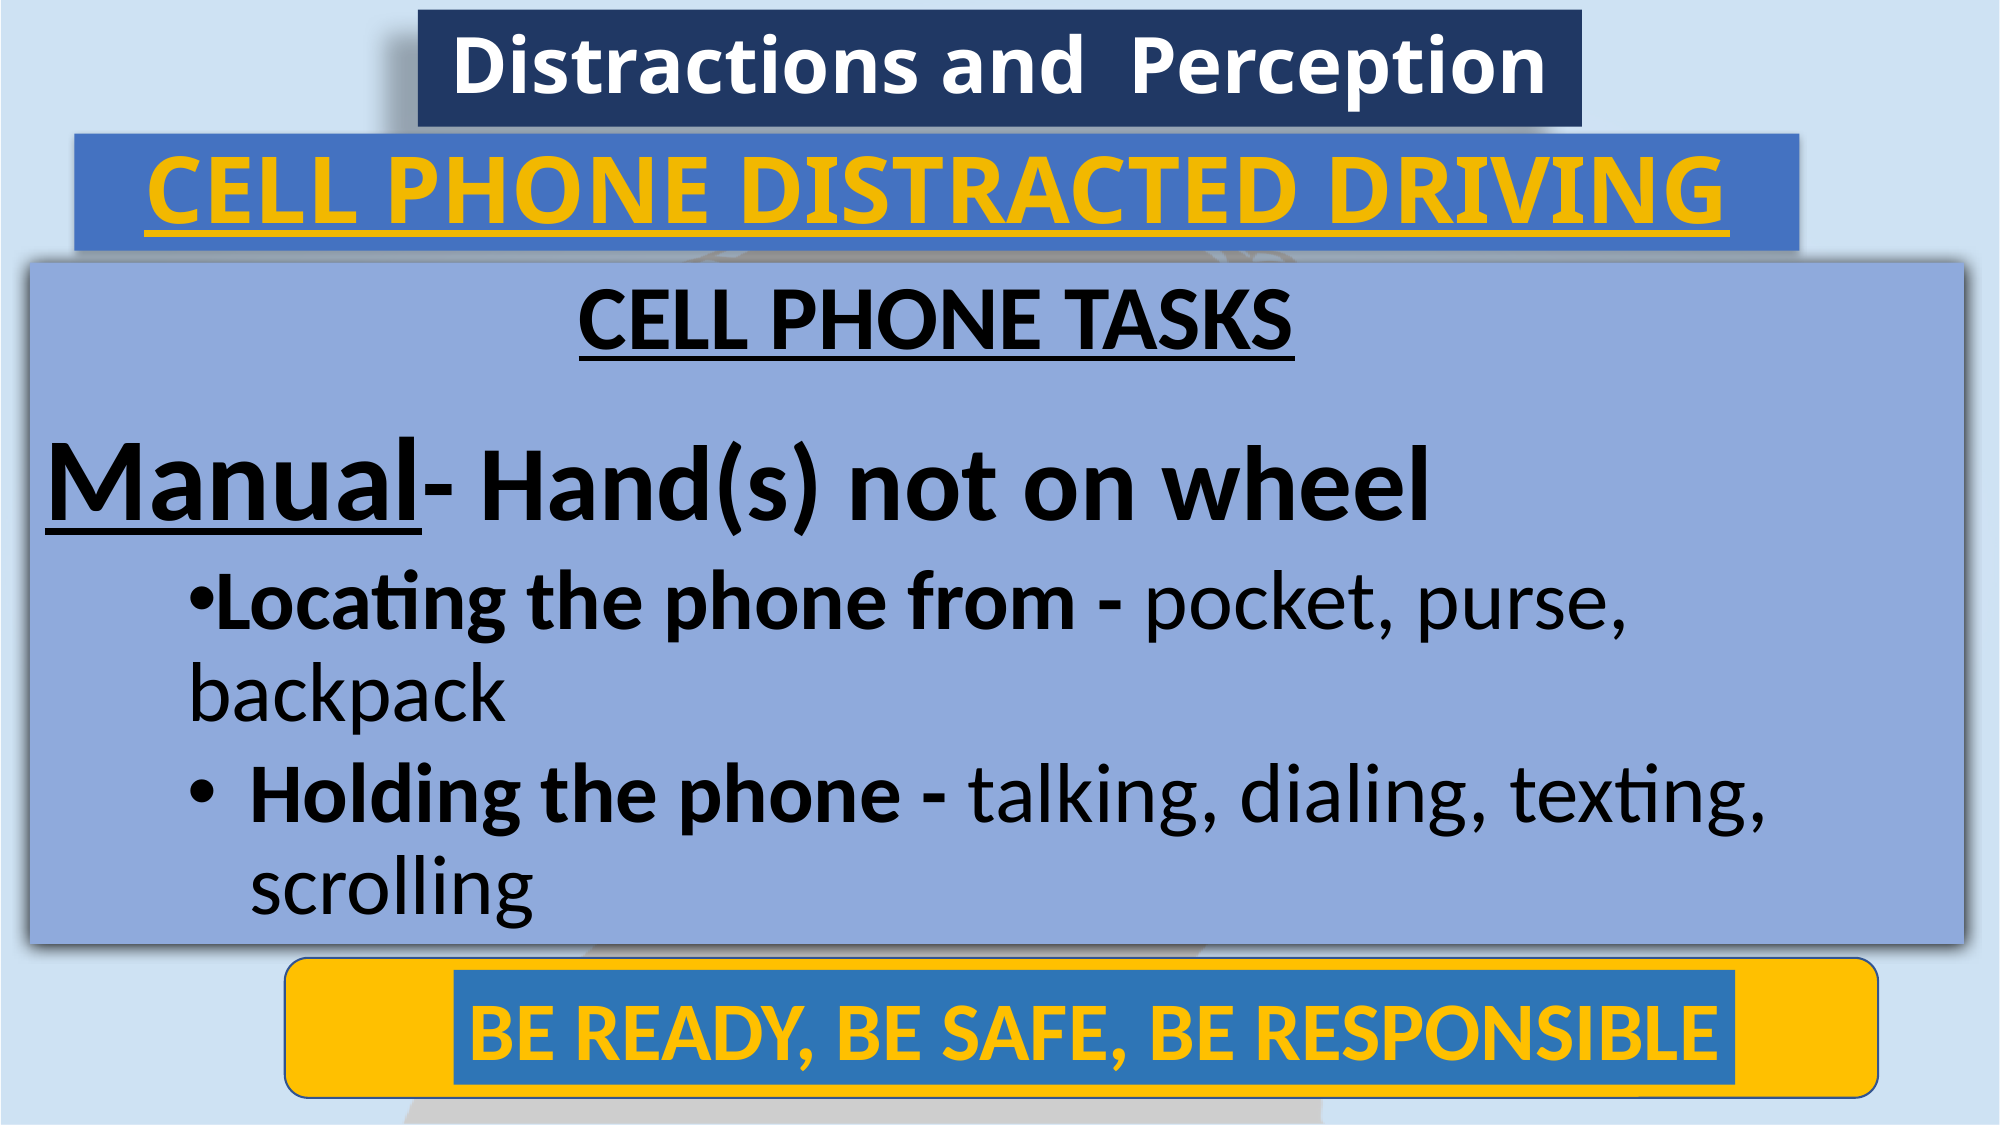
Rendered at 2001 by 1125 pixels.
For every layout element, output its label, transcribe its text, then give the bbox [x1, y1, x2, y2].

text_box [284, 957, 1879, 1098]
text_box Distractions and Perception [417, 9, 1582, 127]
text_box CELL PHONE DISTRACTED DRIVING [74, 133, 1800, 251]
text_box CELL PHONE TASKS [563, 250, 1310, 376]
list Manual- Hand(s) not on wheel Locating the phone from - pocket, purse, backpack Holding the phone - talking, dialing, texting, scrolling [29, 262, 1964, 944]
